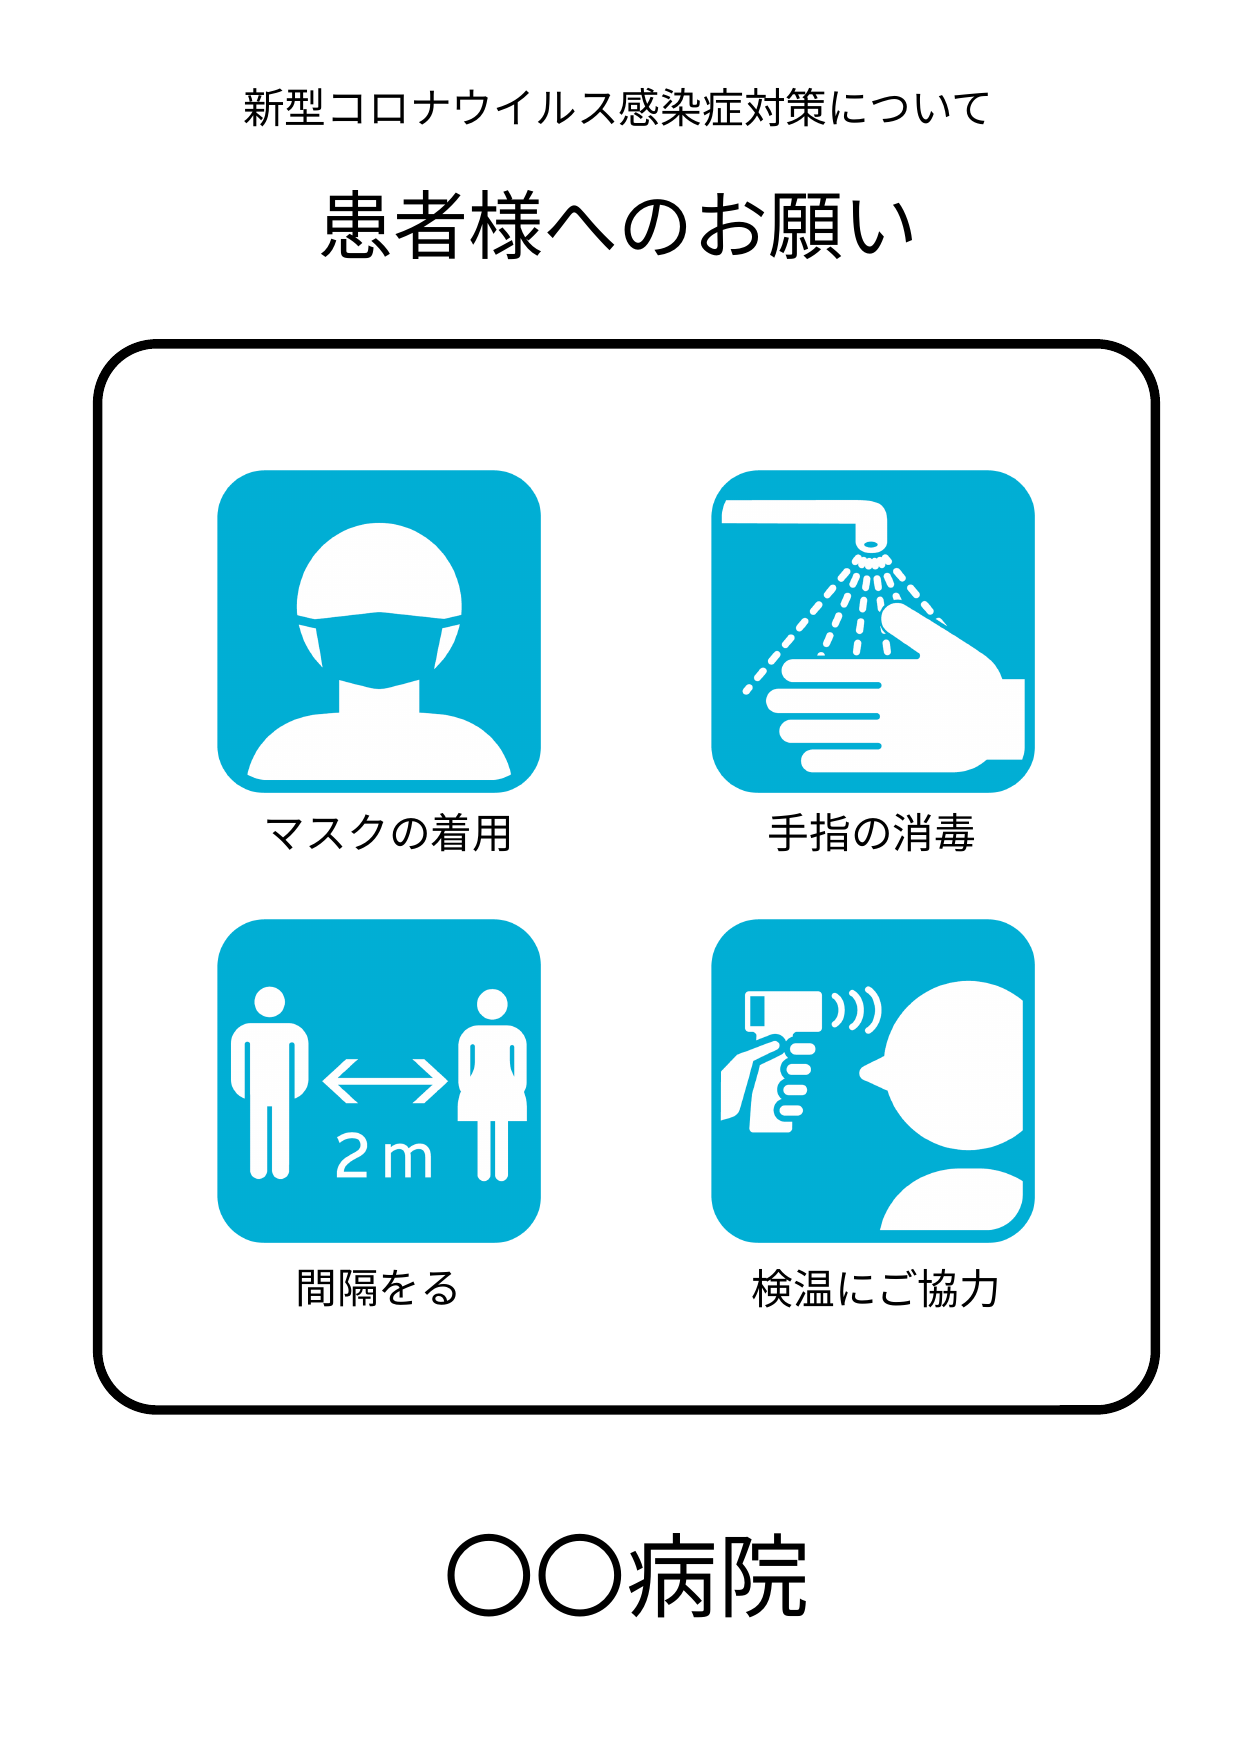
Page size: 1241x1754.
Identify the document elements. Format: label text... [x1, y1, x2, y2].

text_box 手指の消毒 [752, 799, 992, 865]
picture [711, 470, 1035, 793]
text_box 患者様へのお願い [224, 170, 1014, 276]
picture [217, 919, 541, 1243]
text_box 検温にご協力 [736, 1255, 1017, 1321]
text_box 〇〇病院 [309, 1511, 944, 1637]
text_box マスクの着用 [248, 799, 530, 864]
text_box [96, 342, 1157, 1412]
picture [217, 470, 541, 793]
text_box 新型コロナウイルス感染症対策について [228, 74, 1009, 139]
text_box 間隔をる [280, 1254, 478, 1320]
picture [711, 919, 1035, 1243]
